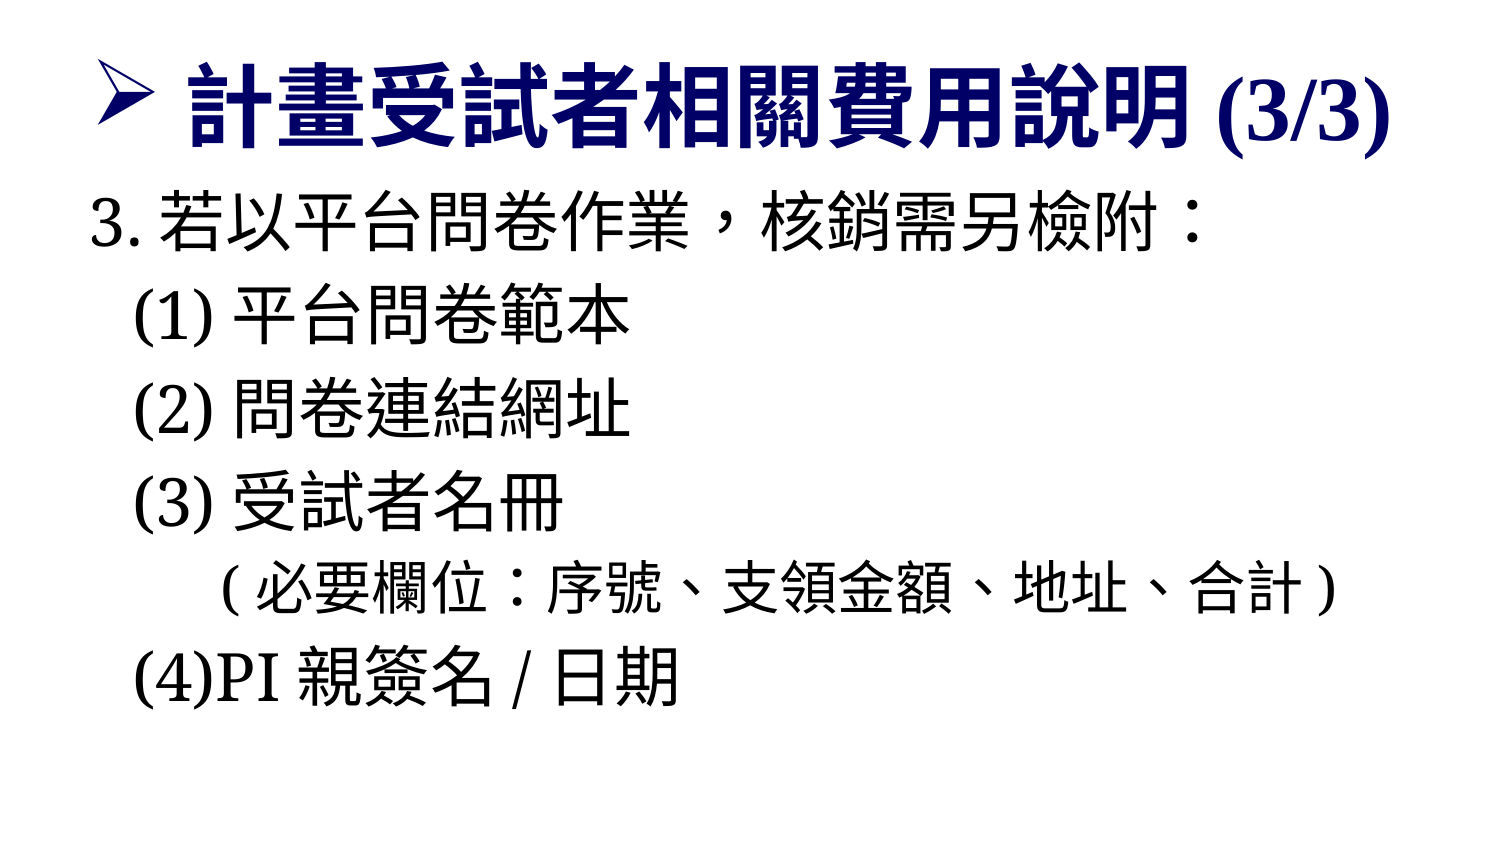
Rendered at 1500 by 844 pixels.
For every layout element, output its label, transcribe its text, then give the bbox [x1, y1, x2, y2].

title 計畫受試者相關費用說明(3/3) [75, 33, 1425, 175]
list 3.若以平台問卷作業，核銷需另檢附： (1)平台問卷範本 (2)問卷連結網址 (3)受試者名冊 (必要欄位：序號、支領金額、地址、合計) (4)PI親簽名/日期 [73, 172, 1424, 785]
